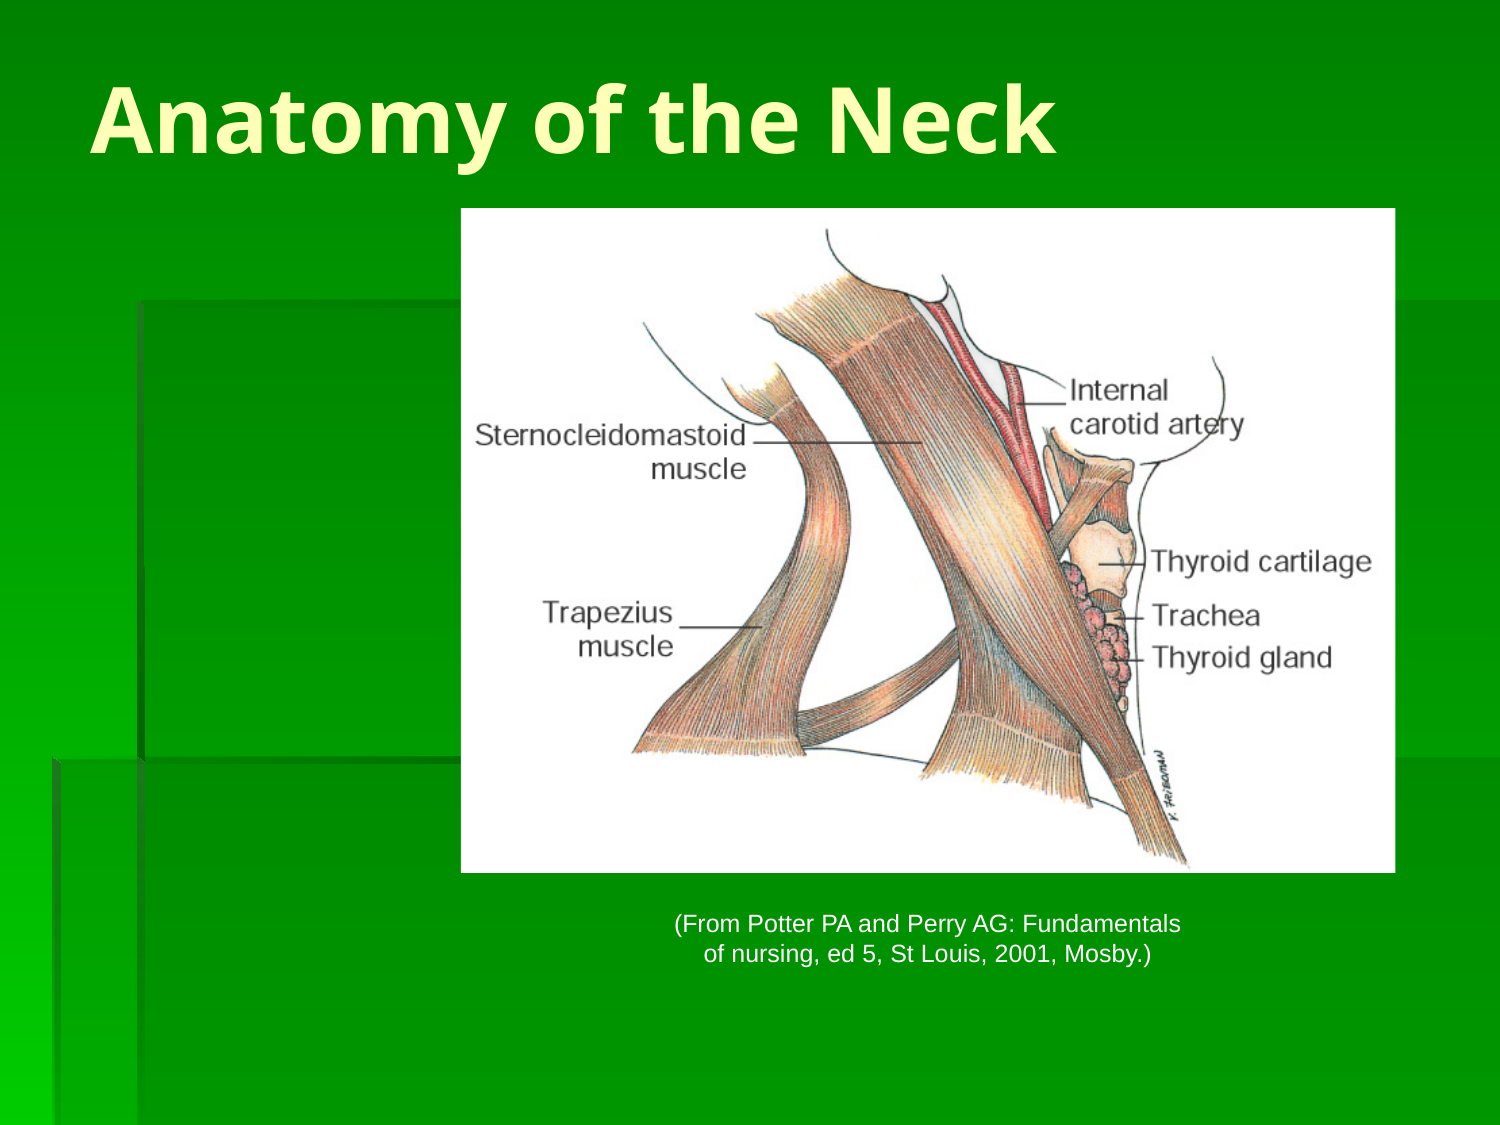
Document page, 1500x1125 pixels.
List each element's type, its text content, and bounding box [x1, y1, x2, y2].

title Anatomy of the Neck [74, 39, 1451, 194]
picture [460, 208, 1396, 873]
text_box (From Potter PA and Perry AG: Fundamentals of nursing, ed 5, St Louis, 2001, Mosby.) [656, 899, 1201, 975]
